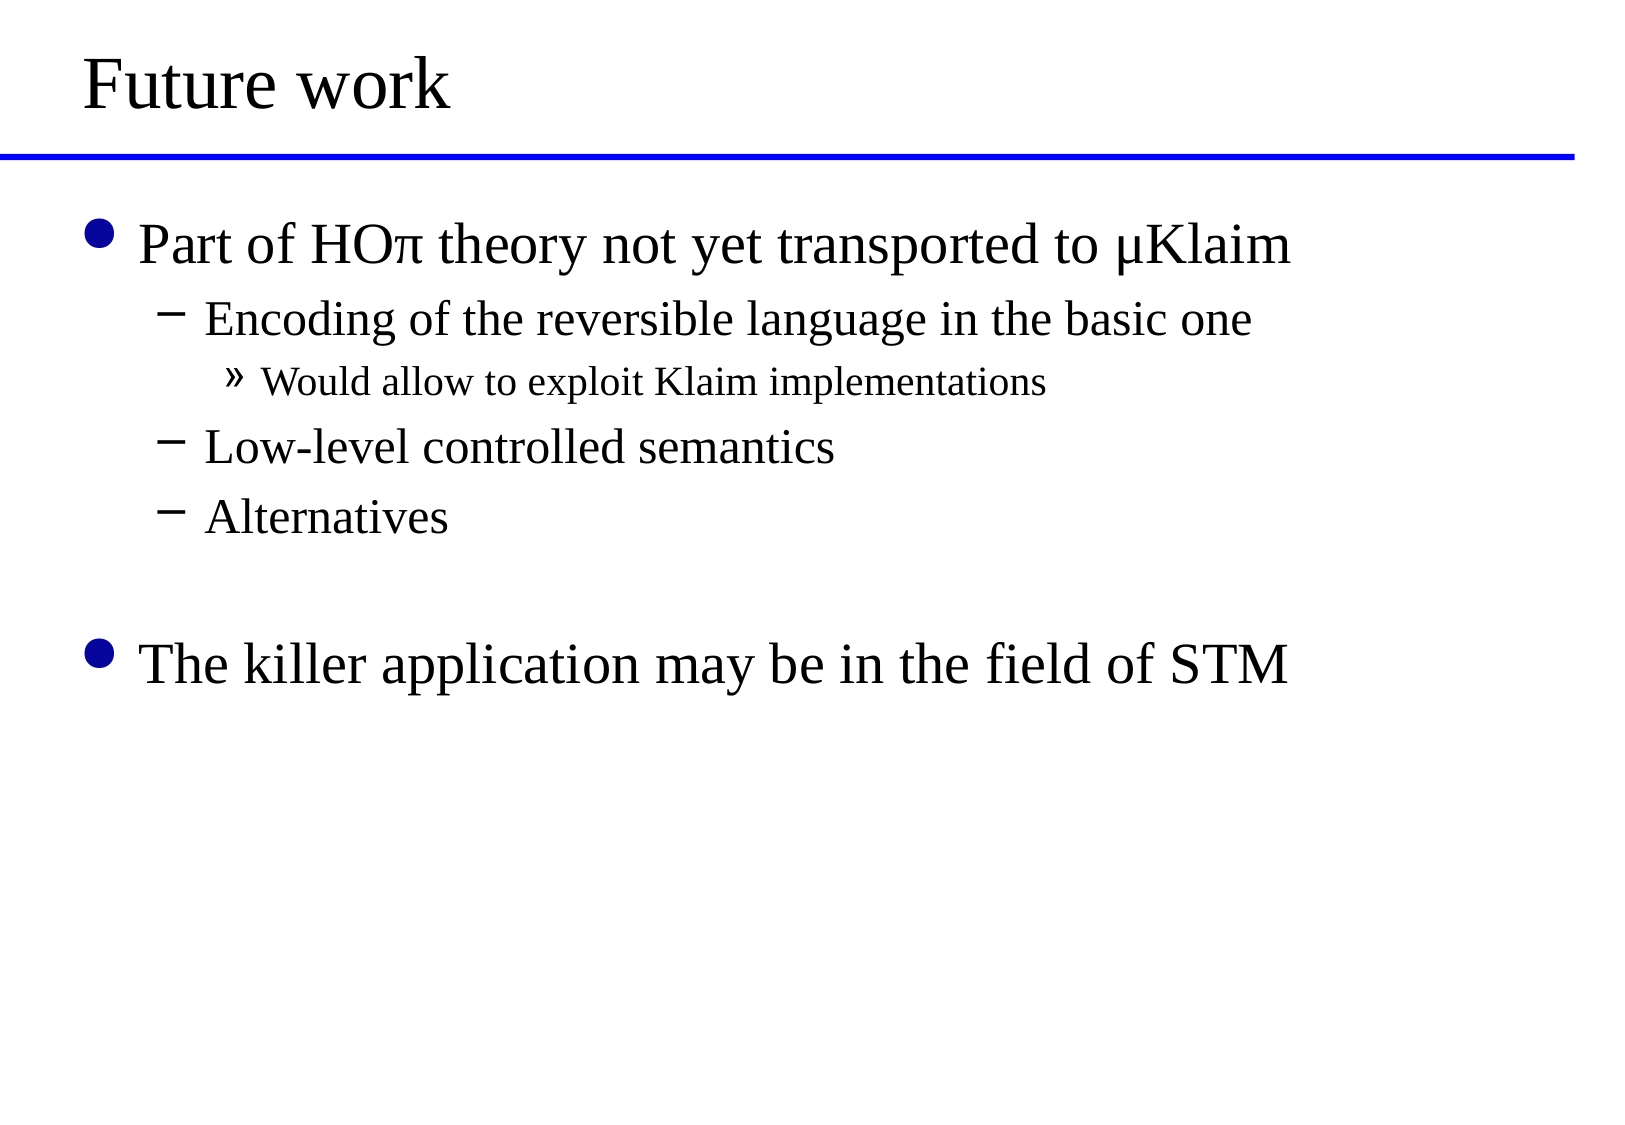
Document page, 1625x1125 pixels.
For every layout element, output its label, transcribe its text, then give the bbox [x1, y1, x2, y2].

list Part of HOπ theory not yet transported to μKlaim Encoding of the reversible language in the basic one Would allow to exploit Klaim implementations Low-level controlled semantics Alternatives The killer application may be in the field of STM [67, 198, 1478, 1061]
title Future work [67, 27, 1544, 131]
